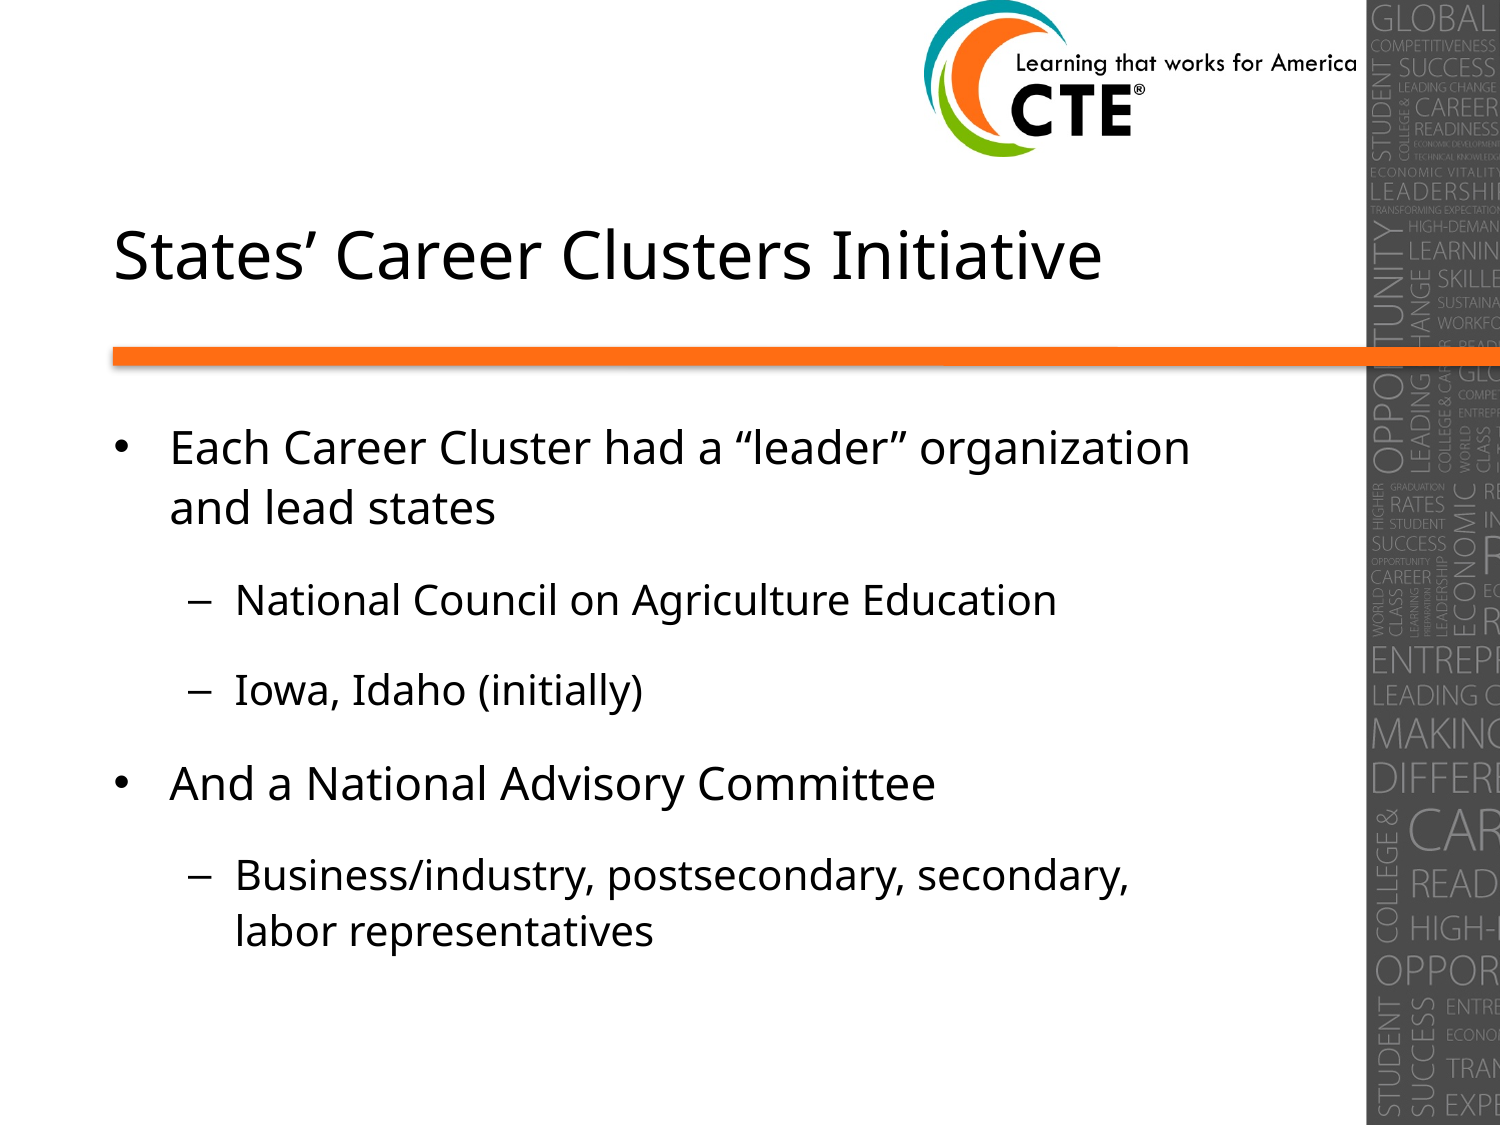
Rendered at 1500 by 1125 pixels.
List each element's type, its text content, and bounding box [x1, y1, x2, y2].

list Each Career Cluster had a “leader” organization and lead states National Council on Agriculture Education Iowa, Idaho (initially) And a National Advisory Committee Business/industry, postsecondary, secondary, labor representatives [98, 405, 1225, 967]
picture [0, 0, 1500, 1125]
title States’ Career Clusters Initiative [98, 157, 1275, 345]
